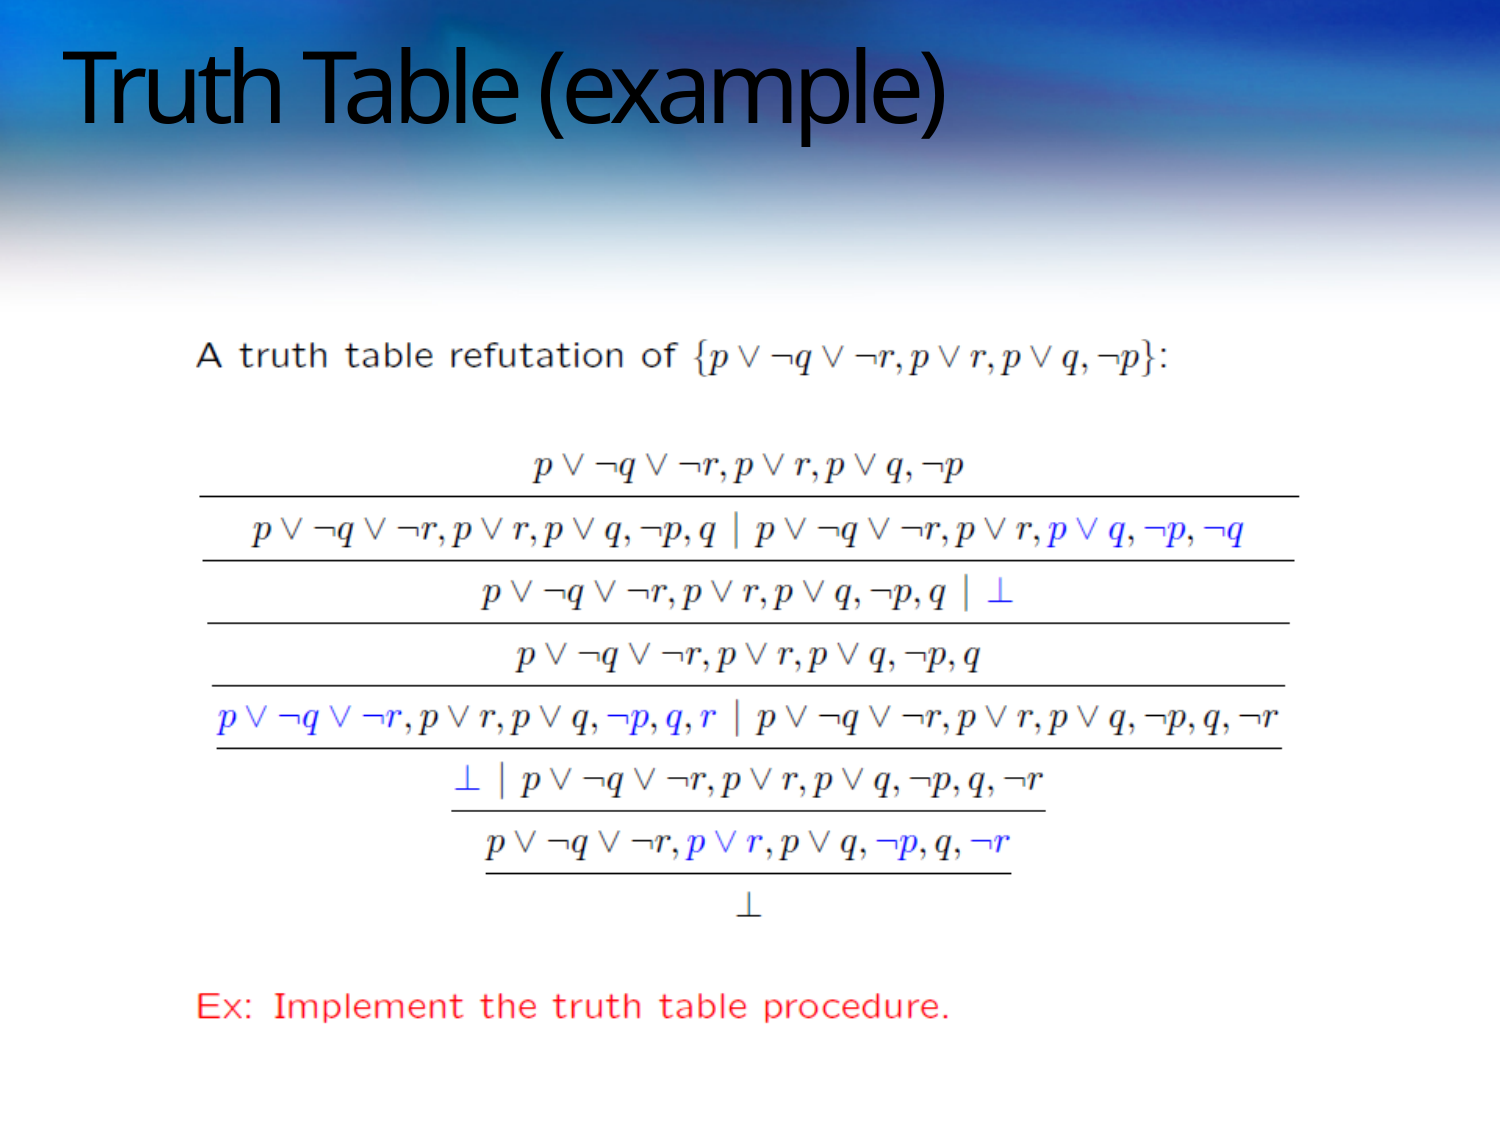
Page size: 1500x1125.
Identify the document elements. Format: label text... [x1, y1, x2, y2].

title Truth Table (example) [62, 37, 1438, 148]
picture [0, 0, 1500, 1125]
